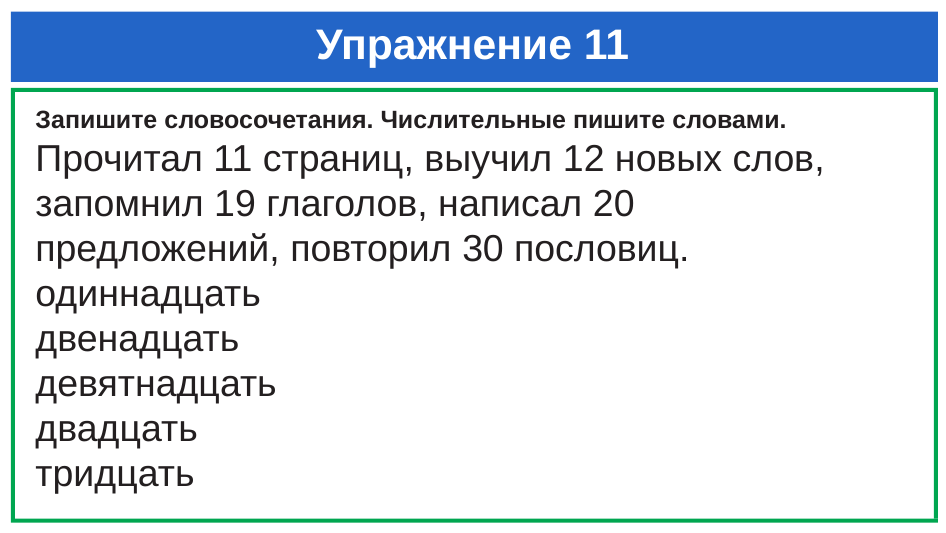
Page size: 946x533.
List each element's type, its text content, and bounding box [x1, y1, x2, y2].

list Запишите словосочетания. Числительные пишите словами. Прочитал 11 страниц, выучил 12 новых слов, запомнил 19 глаголов, написал 20 предложений, повторил 30 пословиц. одиннадцать двенадцать девятнадцать двадцать тридцать [35, 103, 886, 533]
title Упражнение 11 [49, 16, 897, 69]
